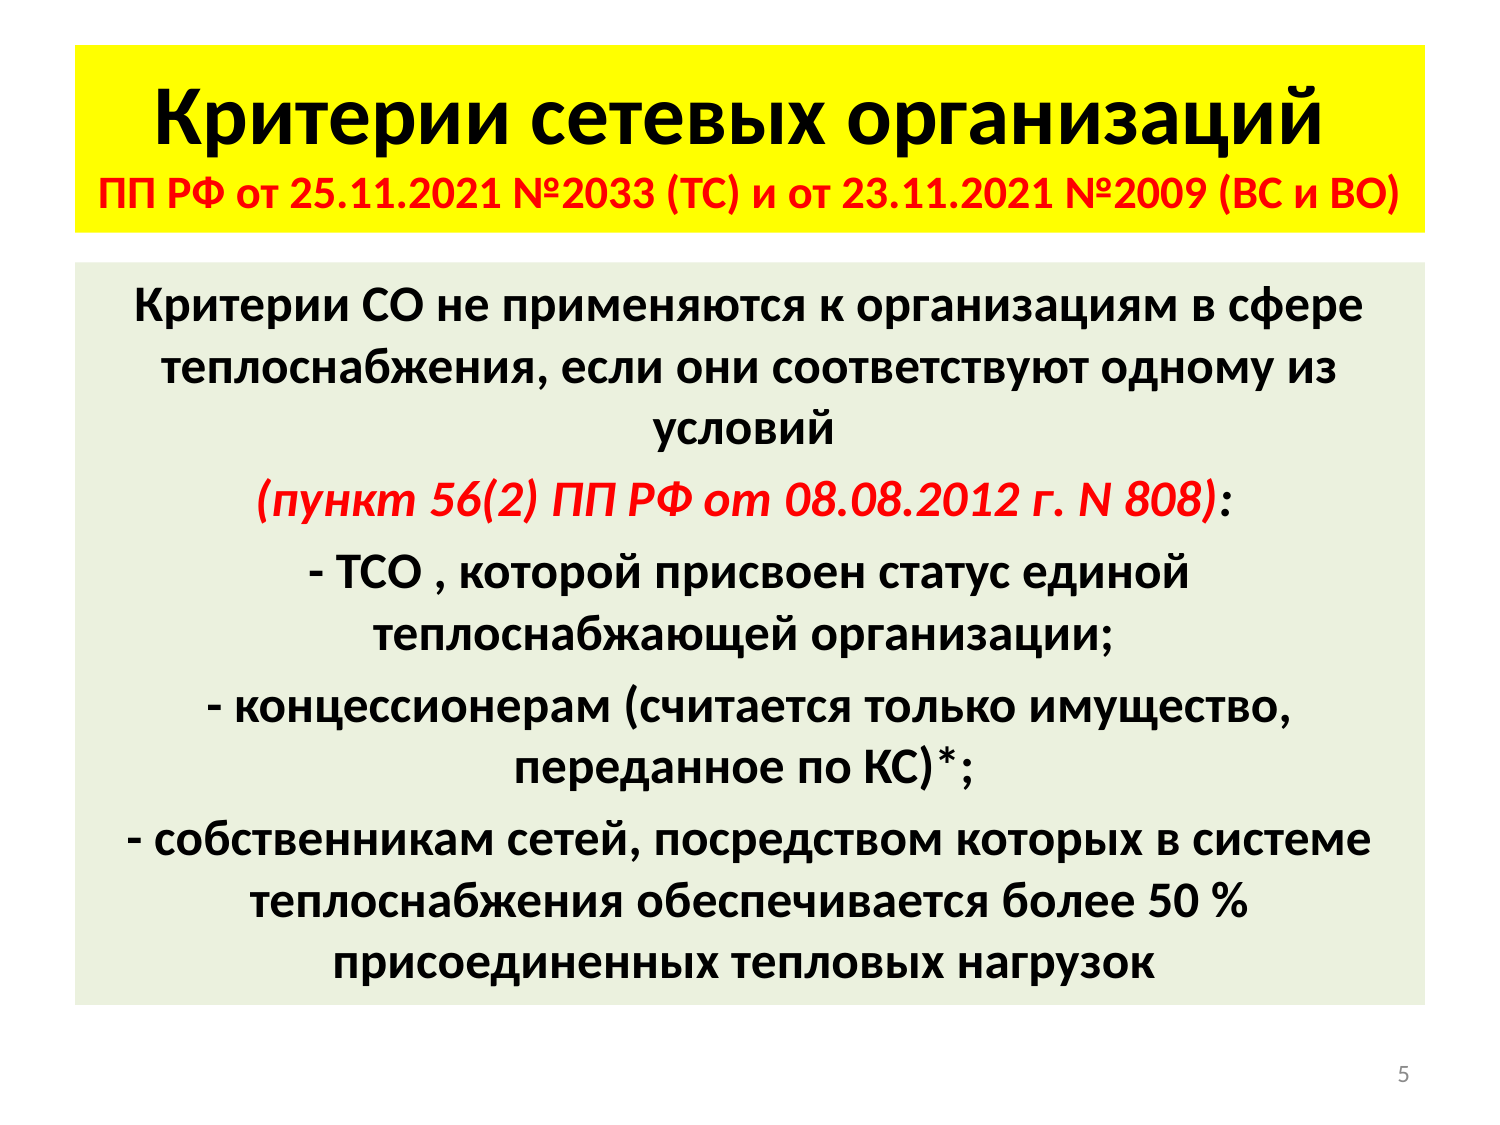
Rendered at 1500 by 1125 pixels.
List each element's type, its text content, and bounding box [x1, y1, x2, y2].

slide_number 5 [1074, 1042, 1425, 1103]
title Критерии сетевых организаций ПП РФ от 25.11.2021 №2033 (ТС) и от 23.11.2021 №2009 (ВС и ВО) [75, 45, 1425, 233]
list Критерии СО не применяются к организациям в сфере теплоснабжения, если они соответствуют одному из условий (пункт 56(2) ПП РФ от 08.08.2012 г. N 808): - ТСО , которой присвоен статус единой теплоснабжающей организации; - концессионерам (считается только имущество, переданное по КС)*; - собственникам сетей, посредством которых в системе теплоснабжения обеспечивается более 50 % присоединенных тепловых нагрузок [75, 262, 1425, 1005]
